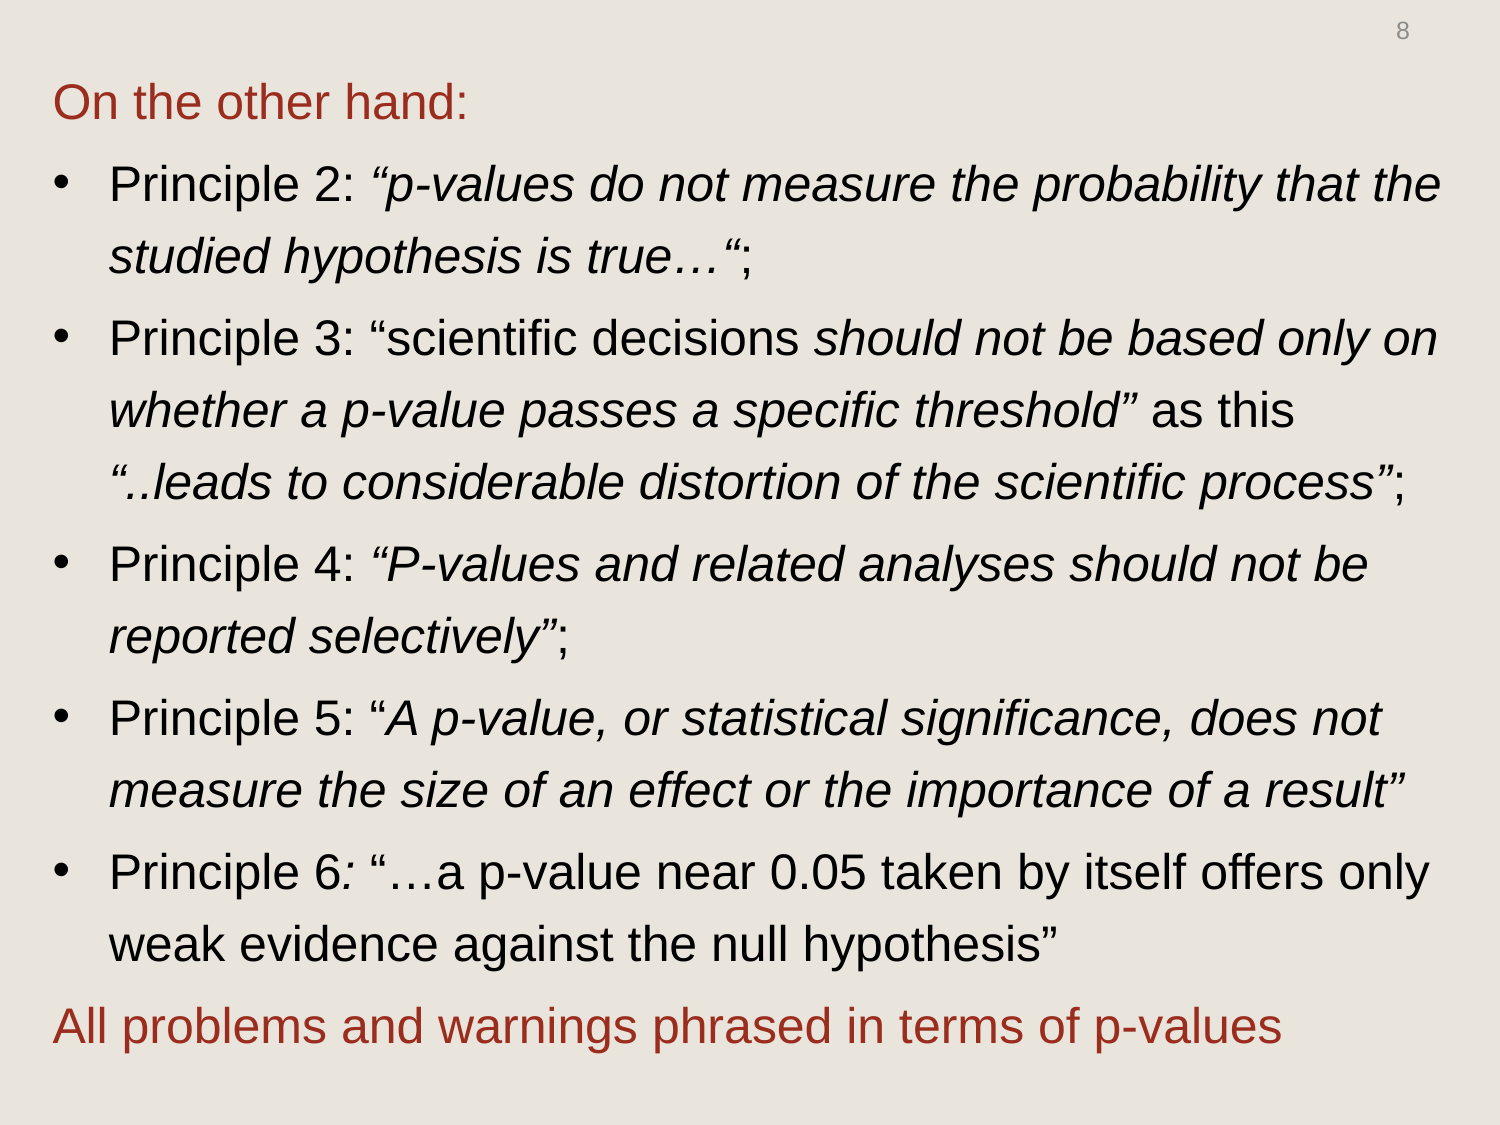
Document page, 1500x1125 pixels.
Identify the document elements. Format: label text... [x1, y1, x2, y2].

slide_number 8 [1250, 3, 1425, 37]
list On the other hand: Principle 2: “p-values do not measure the probability that the studied hypothesis is true…“; Principle 3: “scientific decisions should not be based only on whether a p-value passes a specific threshold” as this “..leads to considerable distortion of the scientific process”; Principle 4: “P-values and related analyses should not be reported selectively”; Principle 5: “A p-value, or statistical significance, does not measure the size of an effect or the importance of a result” Principle 6: “…a p-value near 0.05 taken by itself offers only weak evidence against the null hypothesis” All problems and warnings phrased in terms of p-values [37, 50, 1463, 1013]
text_box [99, 37, 1450, 225]
